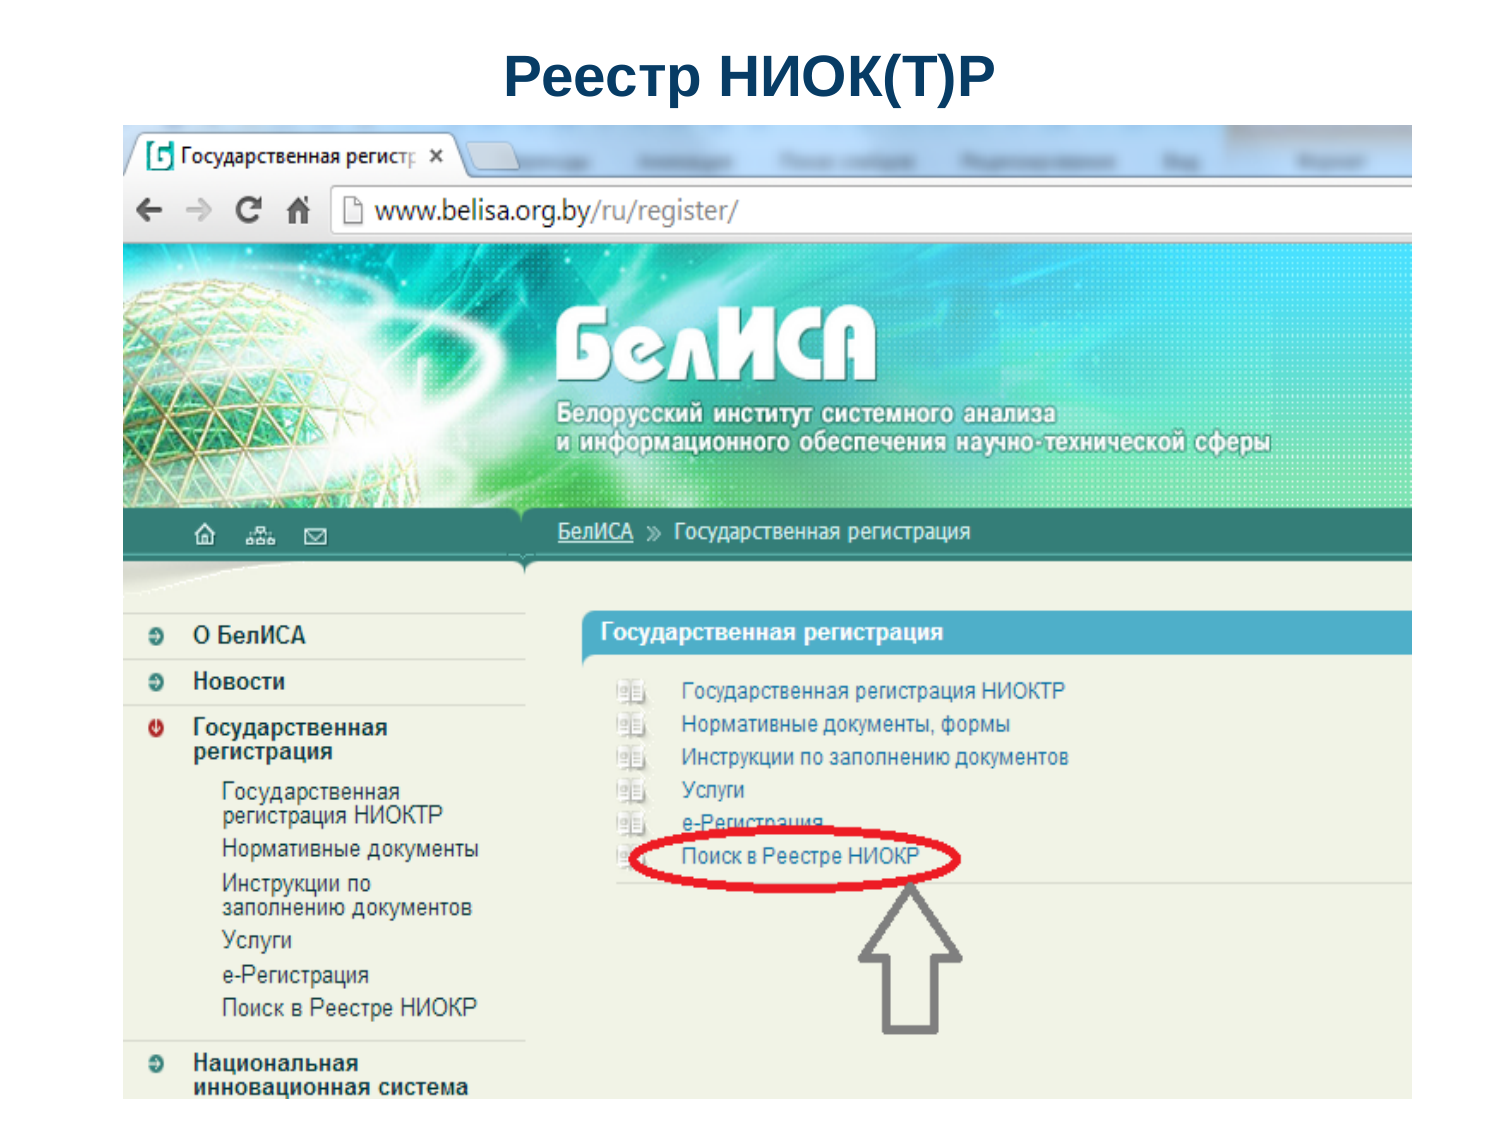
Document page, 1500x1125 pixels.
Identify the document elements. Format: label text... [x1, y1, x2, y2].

text_box Реестр НИОК(Т)Р [0, 19, 1500, 93]
picture [123, 124, 1412, 1100]
